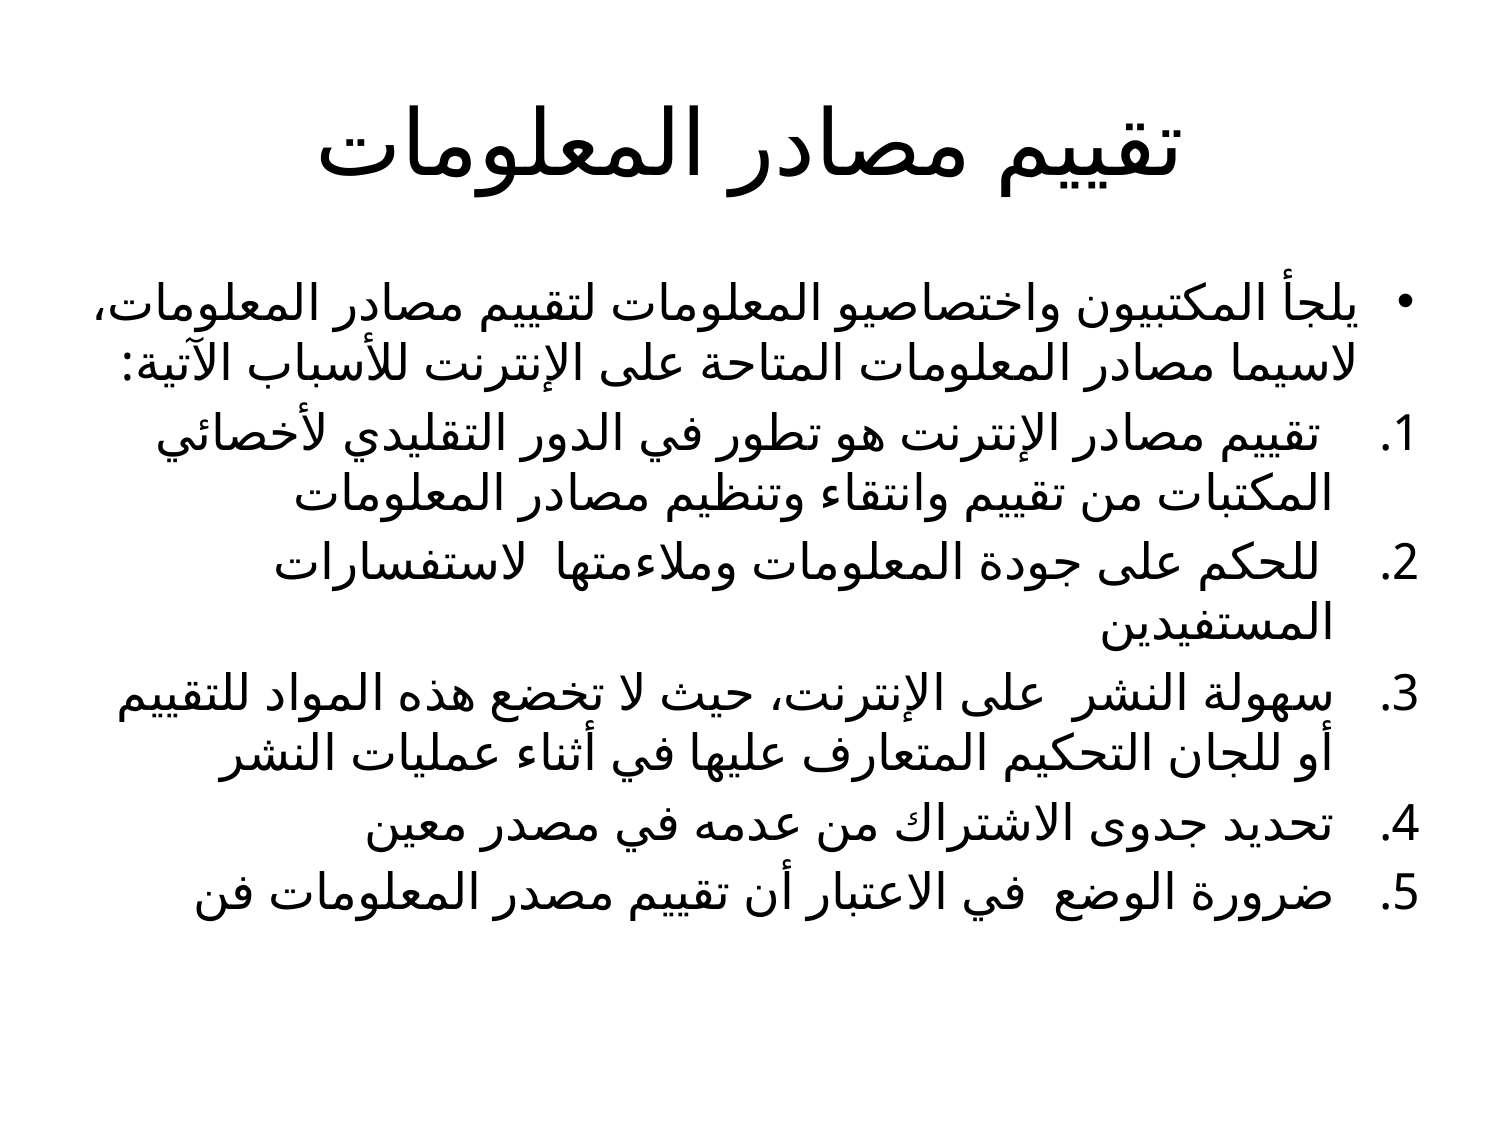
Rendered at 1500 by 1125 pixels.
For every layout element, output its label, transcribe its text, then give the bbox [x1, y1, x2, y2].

list يلجأ المكتبيون واختصاصيو المعلومات لتقييم مصادر المعلومات، لاسيما مصادر المعلومات المتاحة على الإنترنت للأسباب الآتية: تقييم مصادر الإنترنت هو تطور في الدور التقليدي لأخصائي المكتبات من تقييم وانتقاء وتنظيم مصادر المعلومات للحكم على جودة المعلومات وملاءمتها لاستفسارات المستفيدين سهولة النشر على الإنترنت، حيث لا تخضع هذه المواد للتقييم أو للجان التحكيم المتعارف عليها في أثناء عمليات النشر تحديد جدوى الاشتراك من عدمه في مصدر معين ضرورة الوضع في الاعتبار أن تقييم مصدر المعلومات فن [75, 262, 1425, 1005]
title تقييم مصادر المعلومات [75, 45, 1425, 233]
